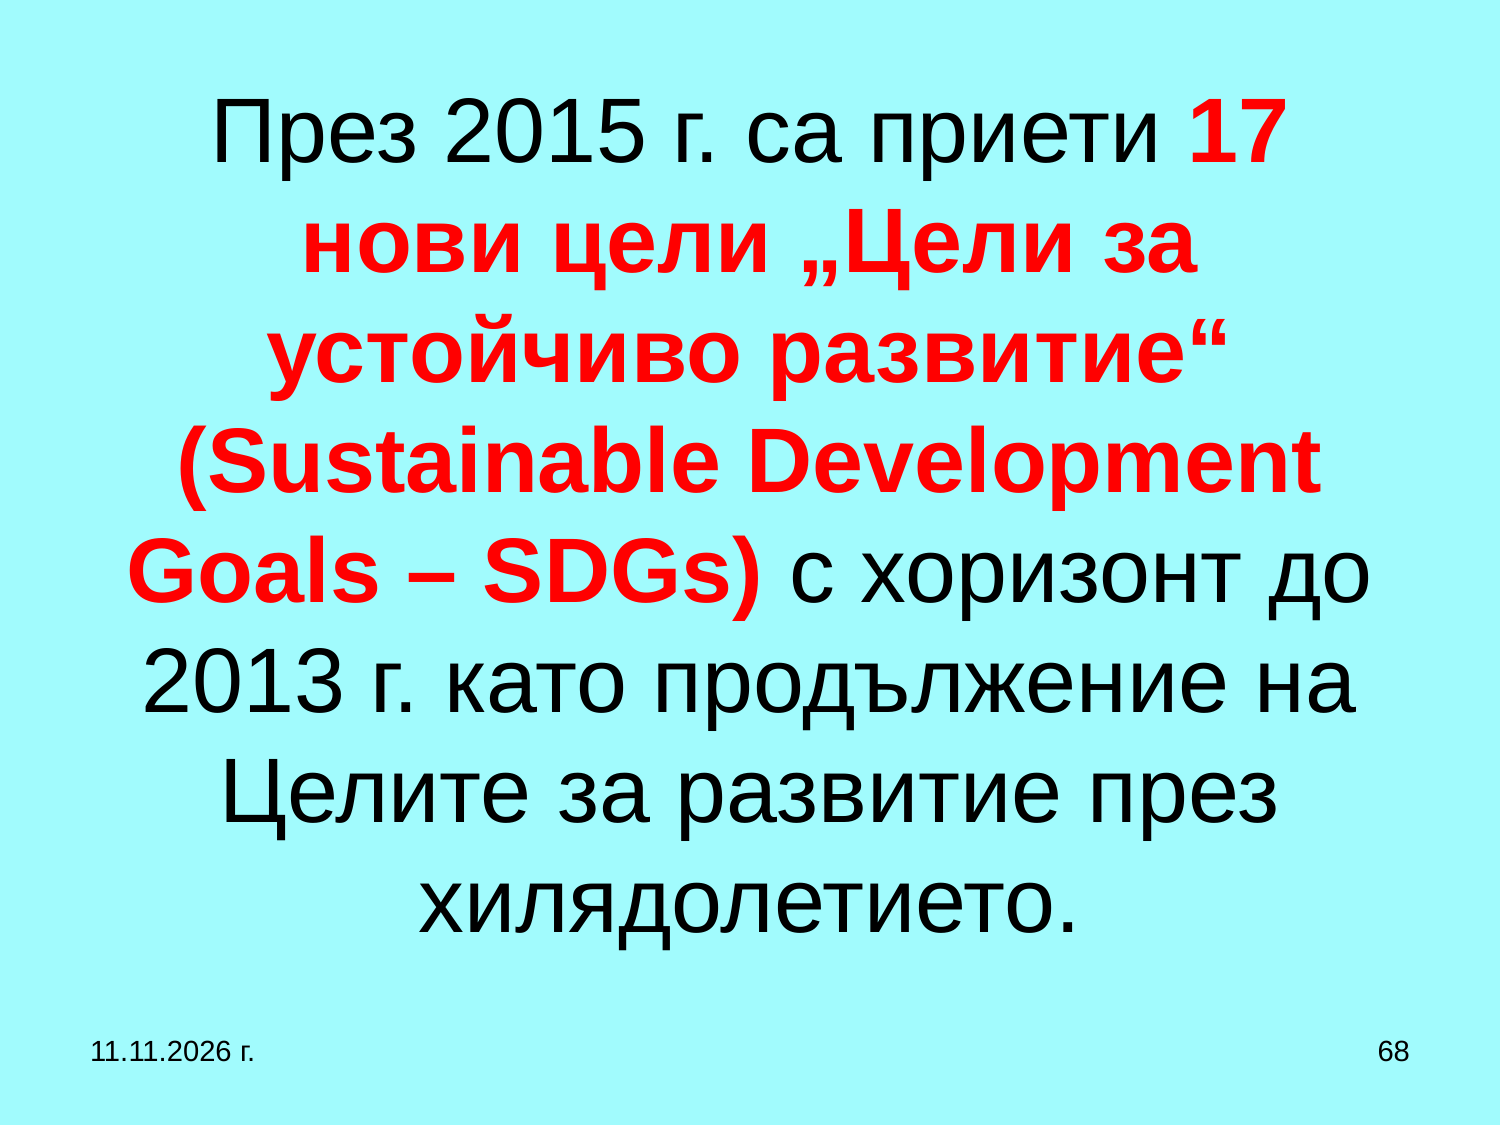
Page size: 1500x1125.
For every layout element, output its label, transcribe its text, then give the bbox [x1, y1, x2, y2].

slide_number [75, 1024, 425, 1103]
slide_number 68 [1074, 1024, 1425, 1103]
title През 2015 г. са приети 17 нови цели „Цели за устойчиво развитие“ (Sustainable Development Goals – SDGs) с хоризонт до 2013 г. като продължение на Целите за развитие през хилядолетието. [75, 45, 1425, 976]
